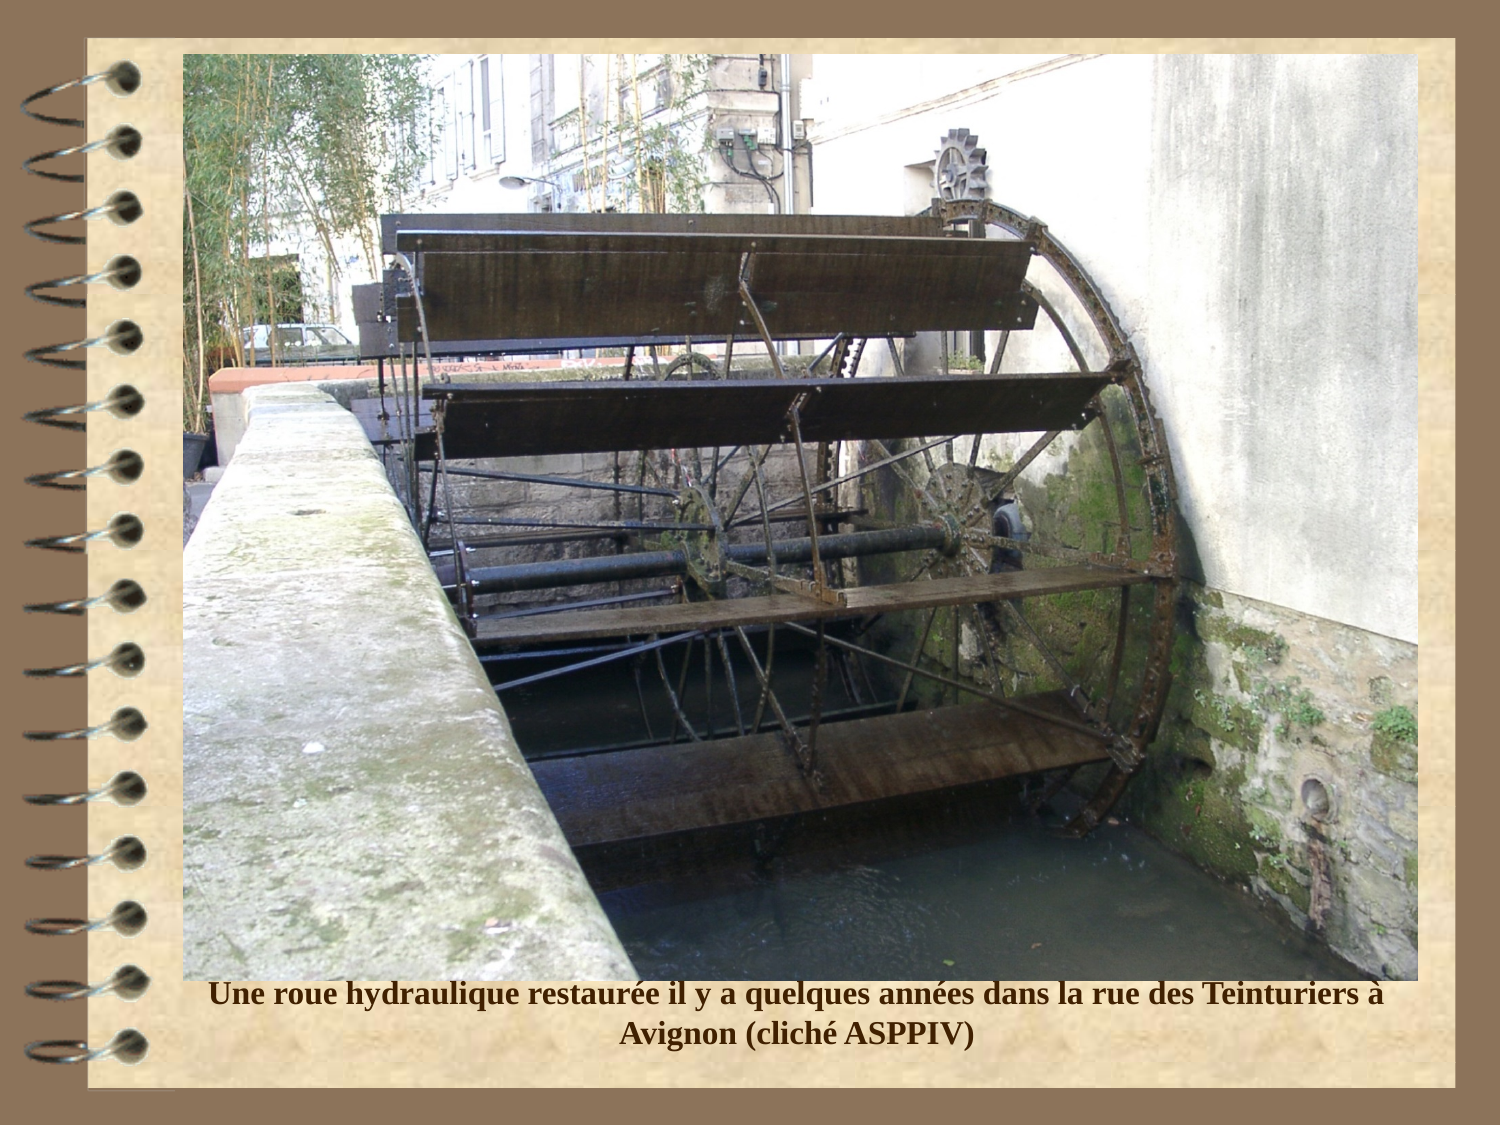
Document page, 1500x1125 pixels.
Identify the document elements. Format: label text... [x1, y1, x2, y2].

text_box Une roue hydraulique restaurée il y a quelques années dans la rue des Teinturiers à Avignon (cliché ASPPIV) [171, 964, 1424, 1059]
picture [0, 0, 1456, 1125]
